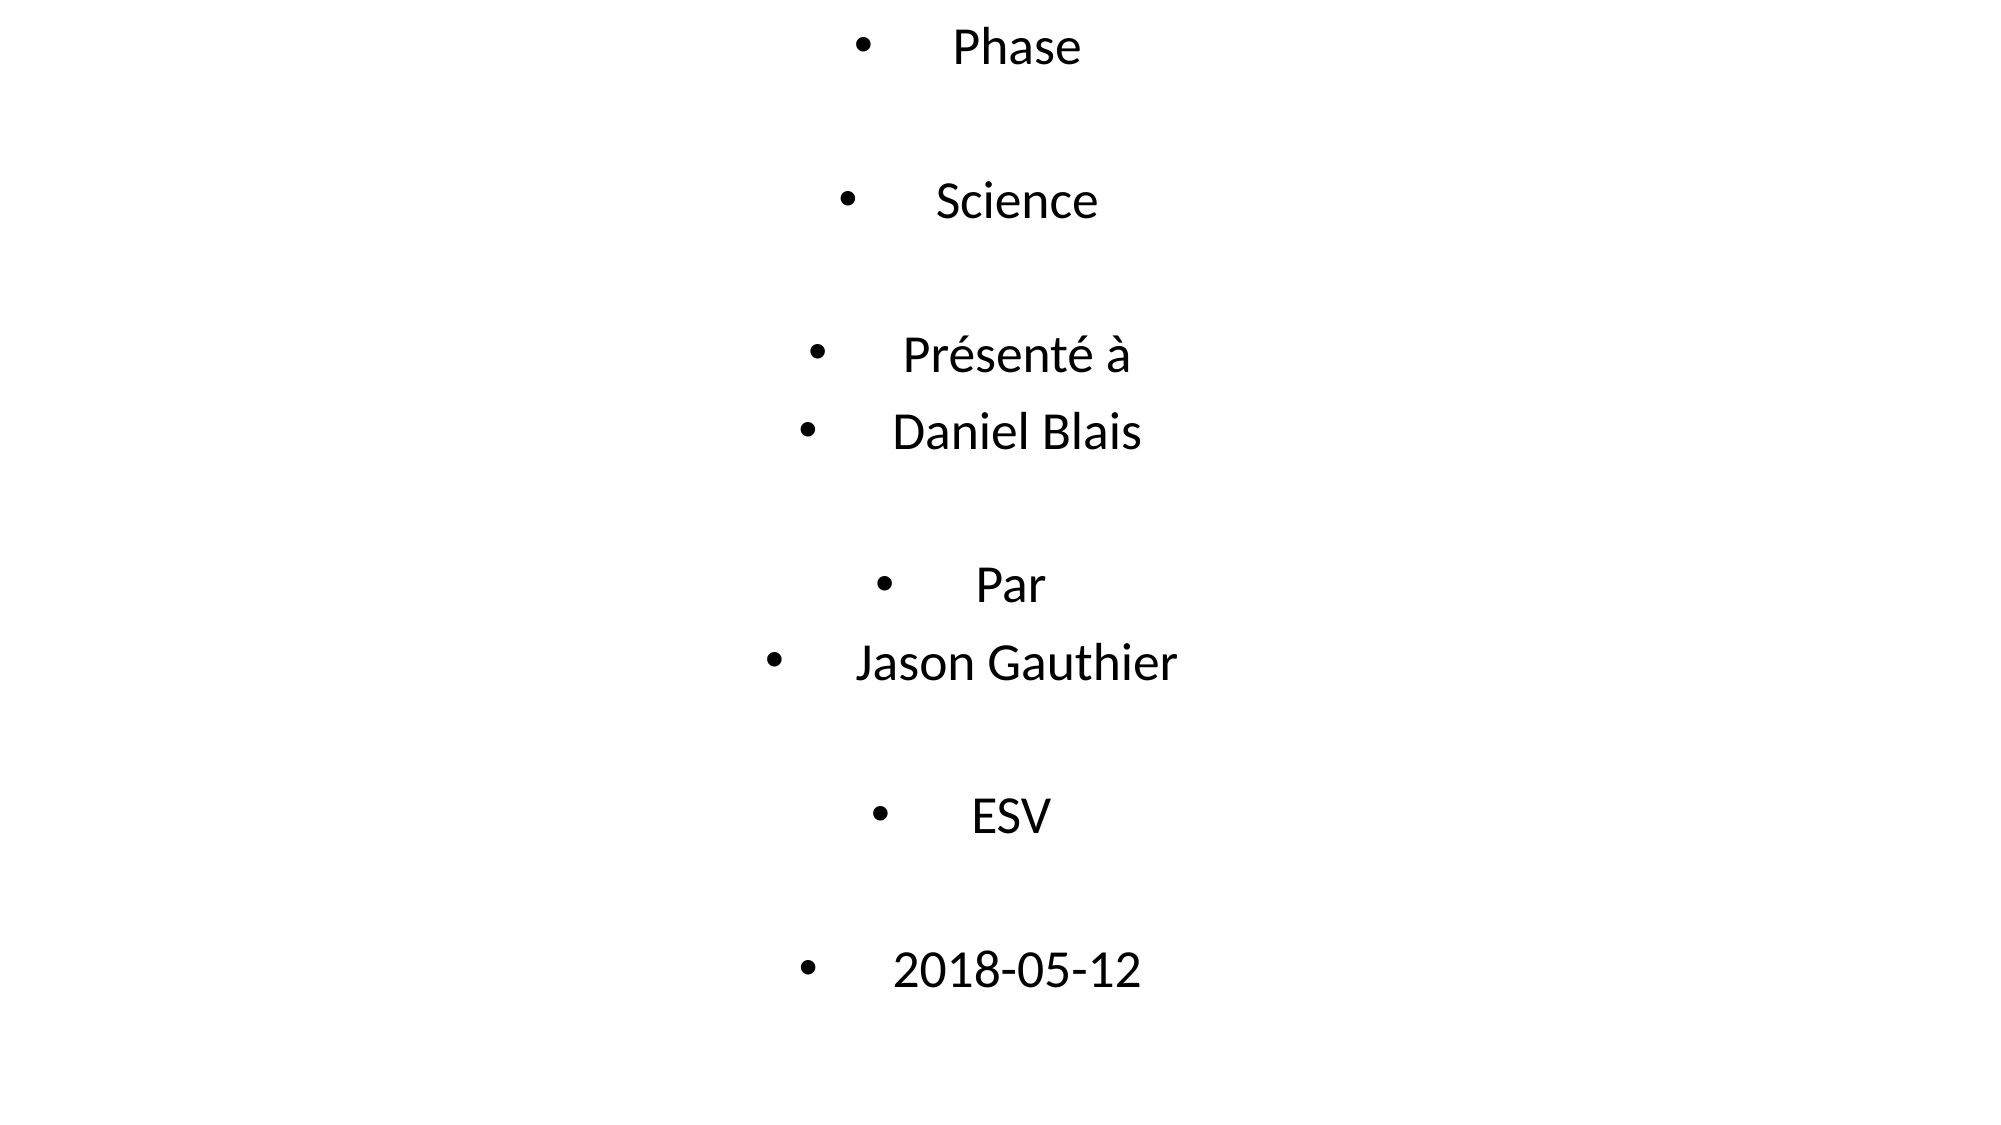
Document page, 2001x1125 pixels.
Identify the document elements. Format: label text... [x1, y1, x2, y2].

list Phase Science Présenté à Daniel Blais Par Jason Gauthier ESV 2018-05-12 [137, 10, 1863, 1014]
